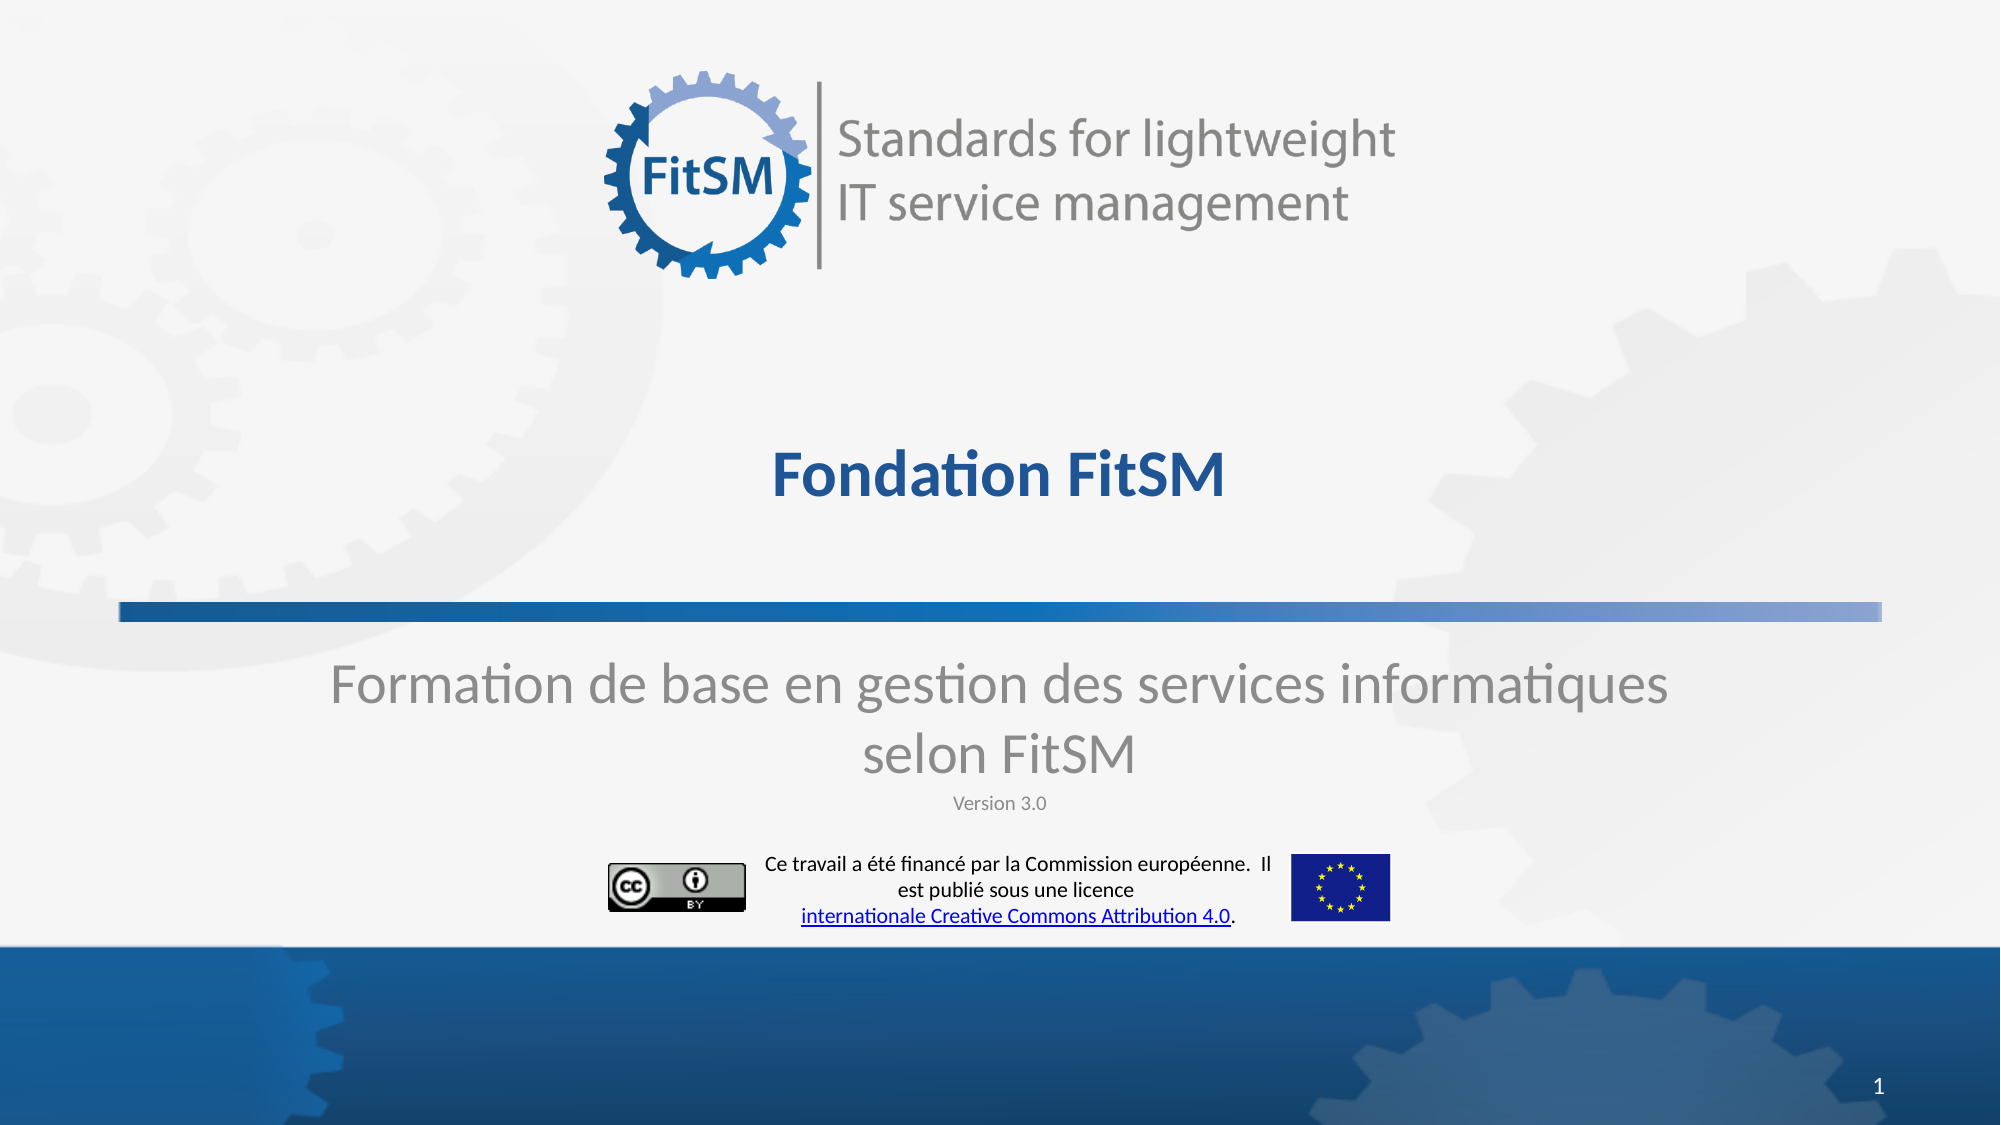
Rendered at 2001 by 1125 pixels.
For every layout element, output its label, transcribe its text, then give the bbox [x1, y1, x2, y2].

title Fondation FitSM [150, 349, 1850, 591]
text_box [745, 841, 1393, 937]
picture [0, 0, 2000, 1125]
subtitle Formation de base en gestion des services informatiques selon FitSM Version 3.0 [300, 637, 1700, 925]
slide_number 1 [1433, 1054, 1900, 1115]
